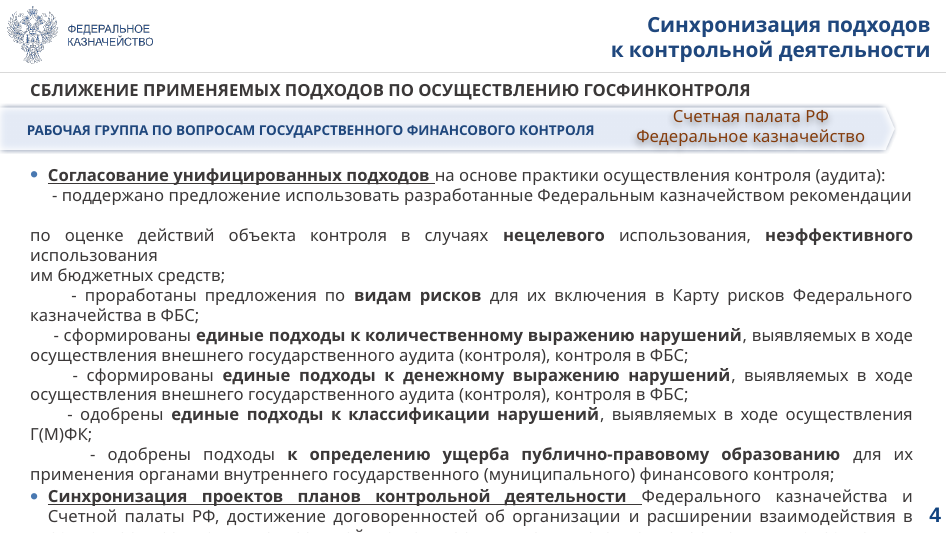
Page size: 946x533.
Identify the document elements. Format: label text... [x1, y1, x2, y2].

text_box [6, 114, 11, 143]
picture [7, 6, 153, 64]
text_box РАБОЧАЯ ГРУППА ПО ВОПРОСАМ ГОСУДАРСТВЕННОГО ФИНАНСОВОГО КОНТРОЛЯ [11, 112, 602, 146]
text_box Счетная палата РФ Федеральное казначейство [605, 111, 897, 140]
text_box СБЛИЖЕНИЕ ПРИМЕНЯЕМЫХ ПОДХОДОВ ПО ОСУЩЕСТВЛЕНИЮ ГОСФИНКОНТРОЛЯ Согласование унифицированных подходов на основе практики осуществления контроля (аудита): - поддержано предложение использовать разработанные Федеральным казначейством рекомендации по оценке действий объекта контроля в случаях нецелевого использования, неэффективного использования им бюджетных средств; - проработаны предложения по видам рисков для их включения в Карту рисков Федерального казначейства в ФБС; - сформированы единые подходы к количественному выражению нарушений, выявляемых в ходе осуществления внешнего государственного аудита (контроля), контроля в ФБС; - сформированы единые подходы к денежному выражению нарушений, выявляемых в ходе осуществления внешнего государственного аудита (контроля), контроля в ФБС; - одобрены единые подходы к классификации нарушений, выявляемых в ходе осуществления Г(М)ФК; - одобрены подходы к определению ущерба публично-правовому образованию для их применения органами внутреннего государственного (муниципального) финансового контроля; Синхронизация проектов планов контрольной деятельности Федерального казначейства и Счетной палаты РФ, достижение договоренностей об организации и расширении взаимодействия в рамках осуществления контрольной деятельности, в том числе по приоритетным направлениям расходования бюджетных средств Обмен опытом применения и развития цифровых технологий в ходе осуществления контрольной (аудиторской) деятельности [15, 72, 928, 533]
title Синхронизация подходов к контрольной деятельности [242, 0, 946, 73]
